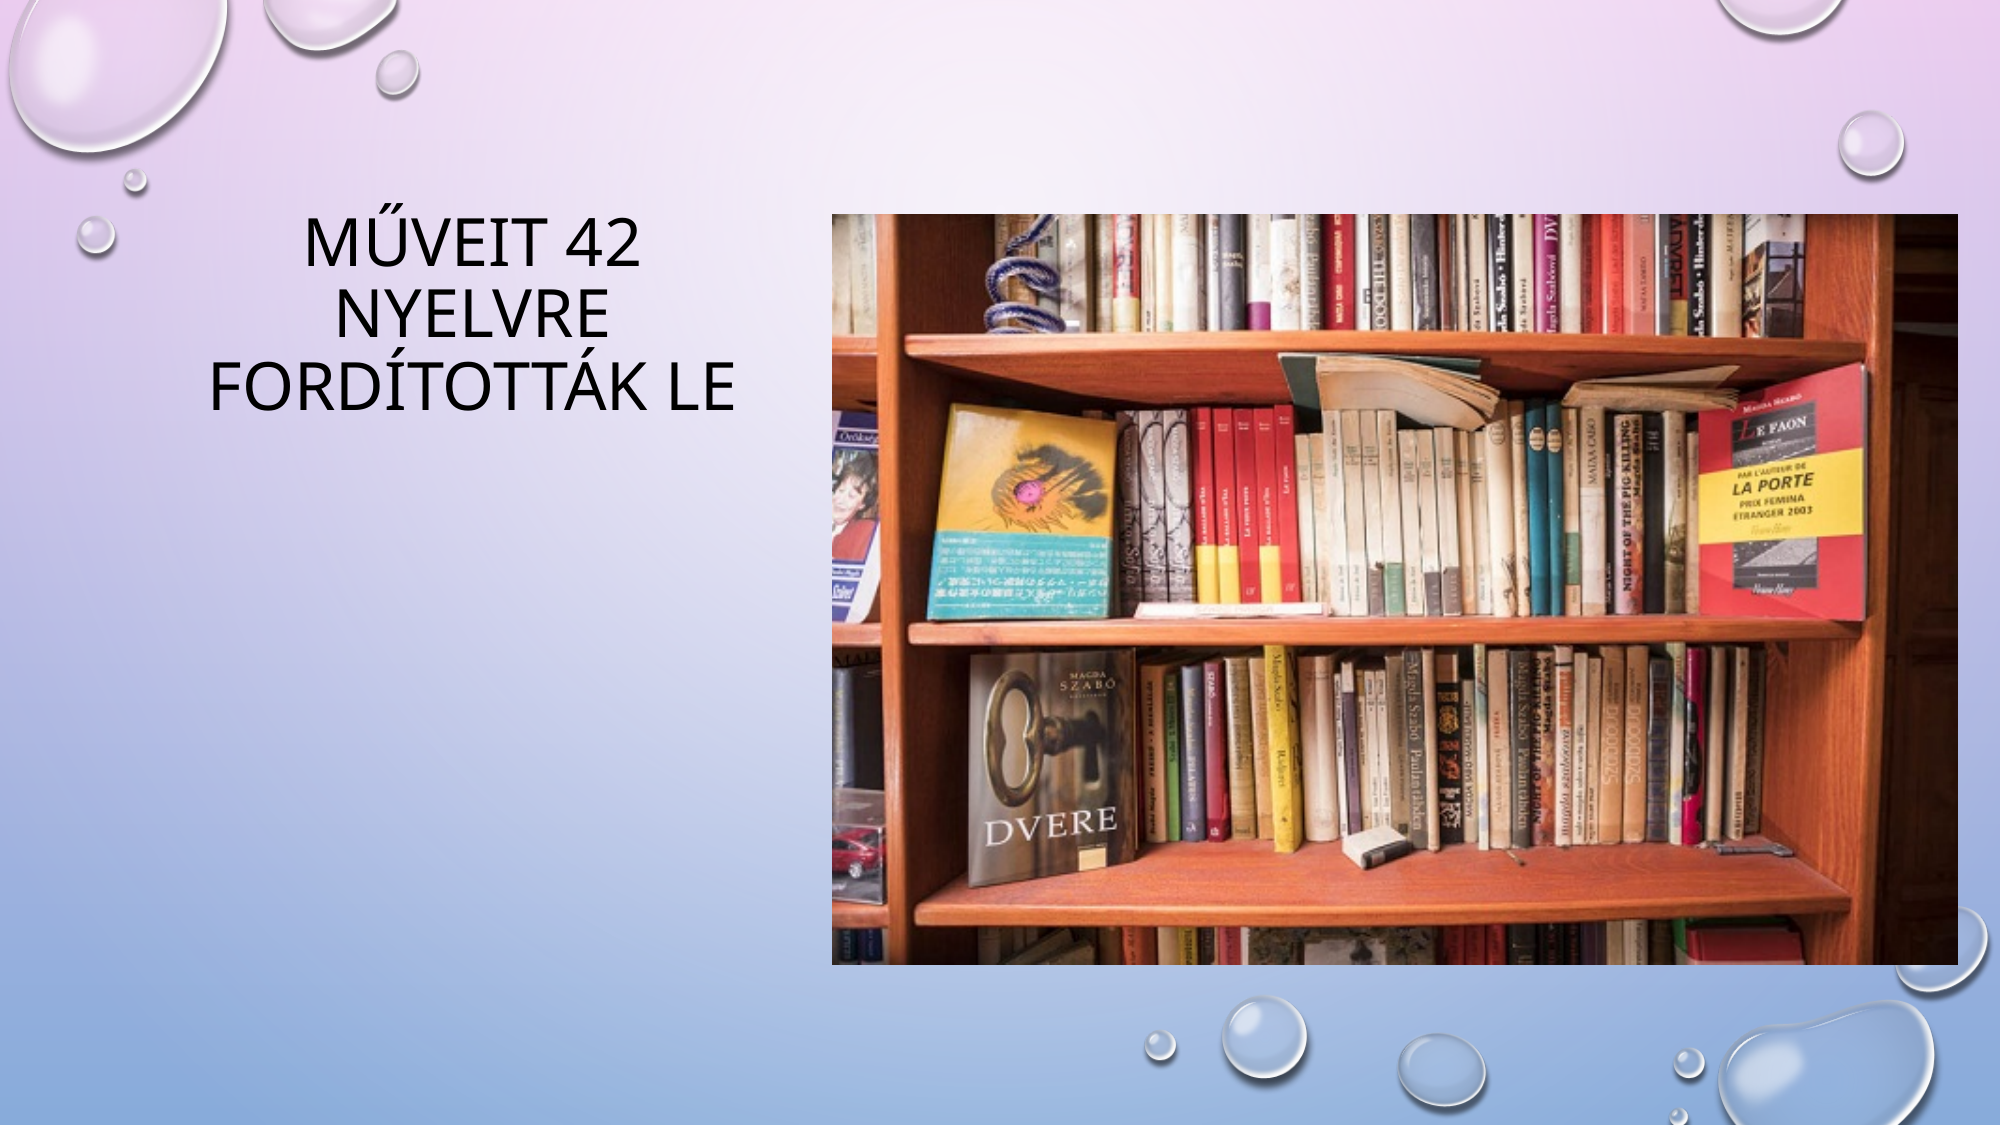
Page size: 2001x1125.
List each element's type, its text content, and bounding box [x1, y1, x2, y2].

picture [0, 0, 2000, 1125]
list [831, 214, 1958, 966]
title MŰVEIT 42 NYELVRE FORDÍTOTTÁK LE [149, 99, 796, 432]
